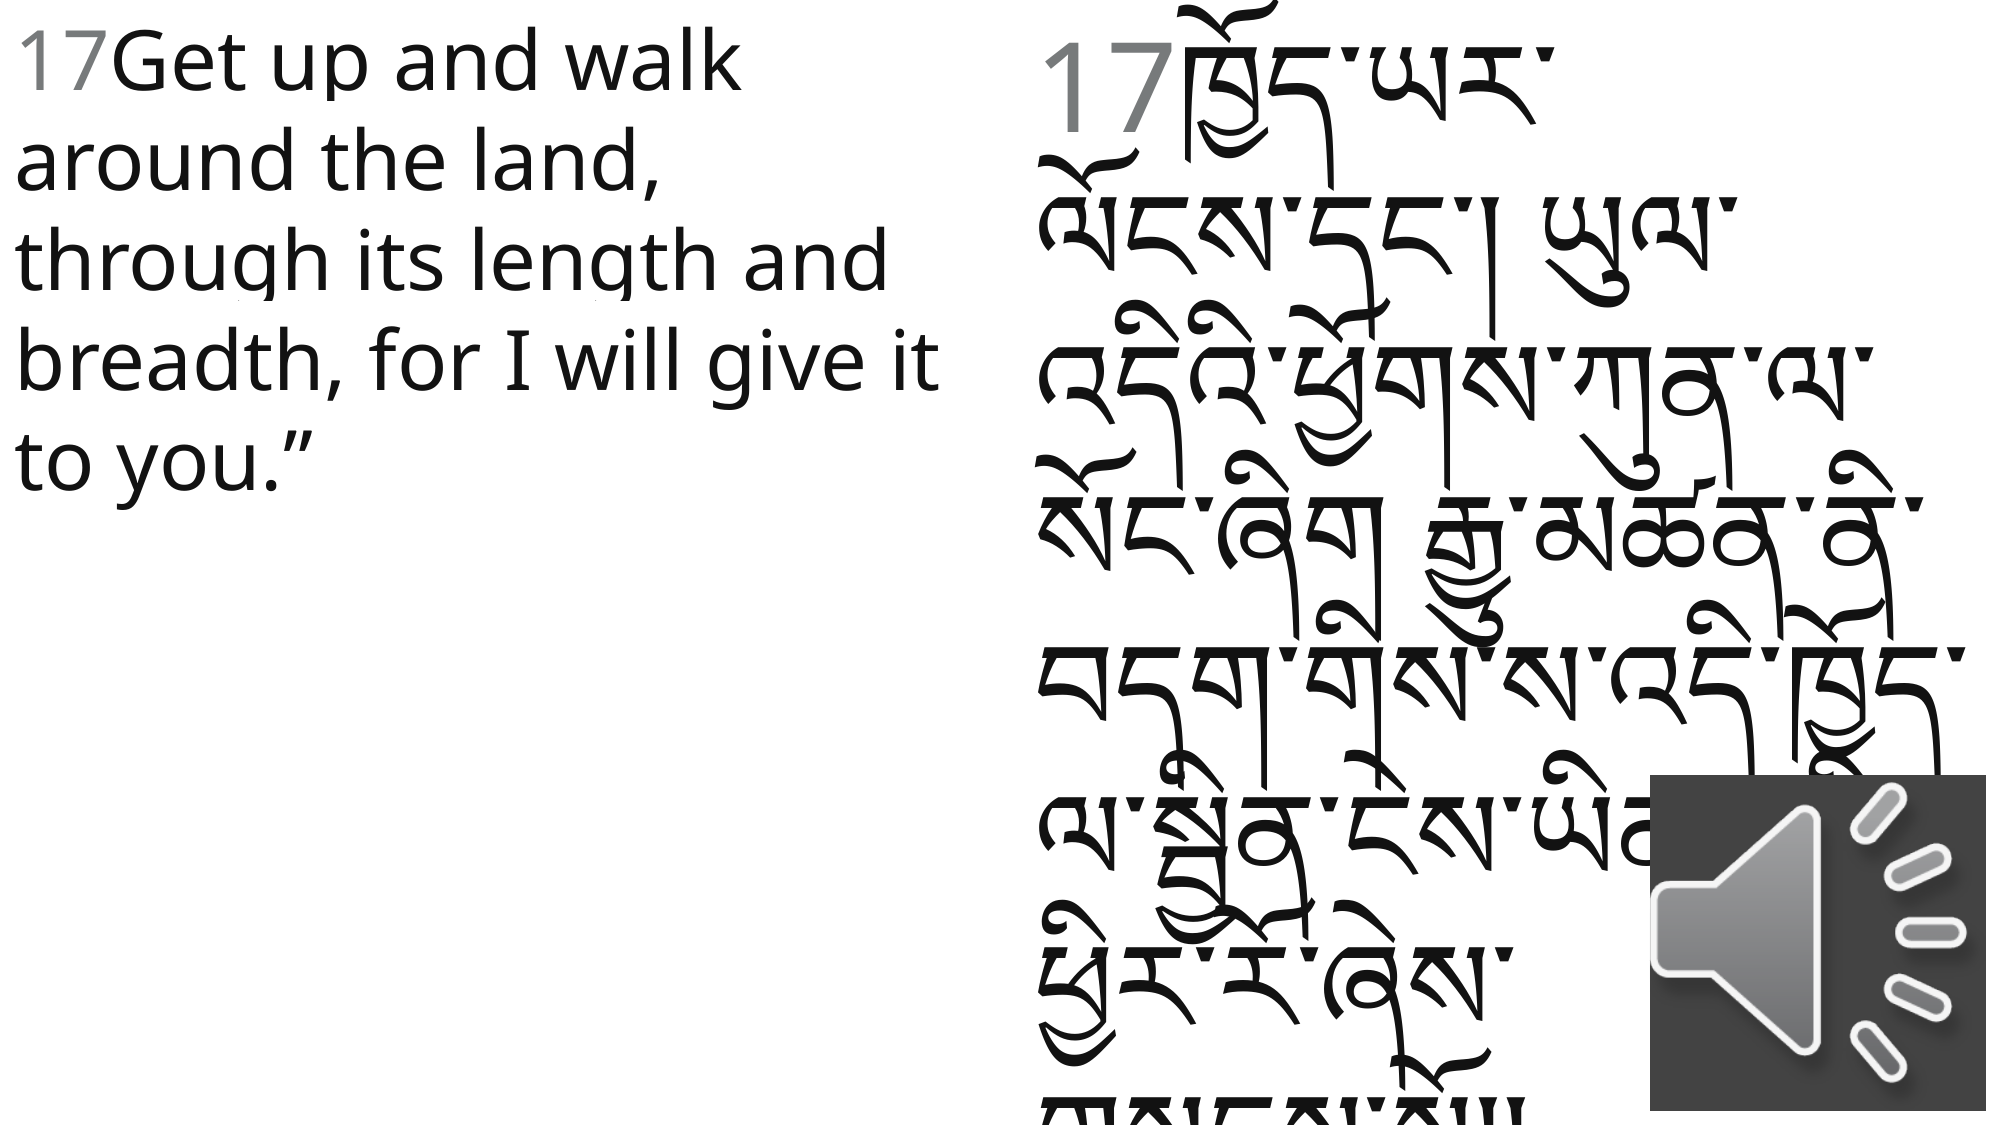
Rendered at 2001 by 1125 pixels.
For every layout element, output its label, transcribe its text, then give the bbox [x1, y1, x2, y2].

text_box 17ཁྱོད་ཡར་ལོངས༌དང༌། ཡུལ་འདིའི་ཕྱོགས་ཀུན་ལ་སོང༌ཞིག རྒྱུ་མཚན་ནི་བདག་གིས་ས་འདི་ཁྱོད་ལ་སྦྱིན་ངེས་ཡིན་པའི་ཕྱིར་རོ་ཞེས་གསུངས༌སོ།། [1019, 0, 2000, 1125]
text_box 17Get up and walk around the land, through its length and breadth, for I will give it to you.” [0, 0, 981, 1125]
picture [1648, 773, 1987, 1112]
